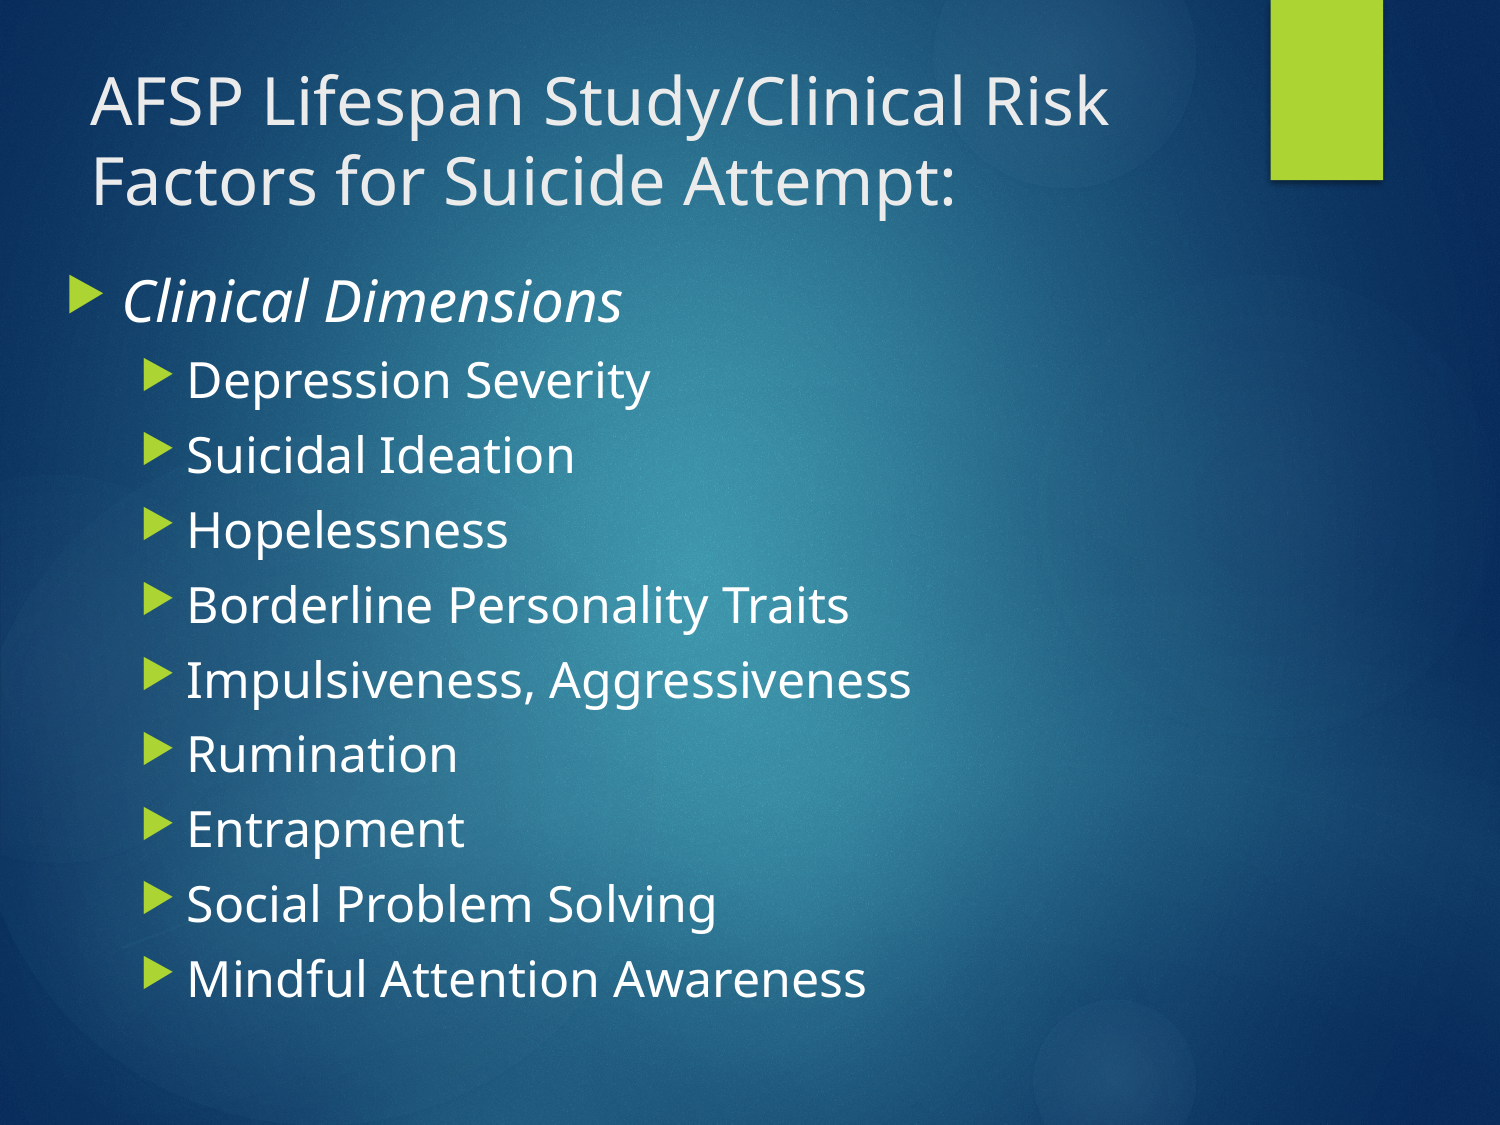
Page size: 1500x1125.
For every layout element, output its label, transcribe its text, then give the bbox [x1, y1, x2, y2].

title AFSP Lifespan Study/Clinical Risk Factors for Suicide Attempt: [75, 23, 1250, 254]
list Clinical Dimensions Depression Severity Suicidal Ideation Hopelessness Borderline Personality Traits Impulsiveness, Aggressiveness Rumination Entrapment Social Problem Solving Mindful Attention Awareness [50, 264, 1450, 1090]
